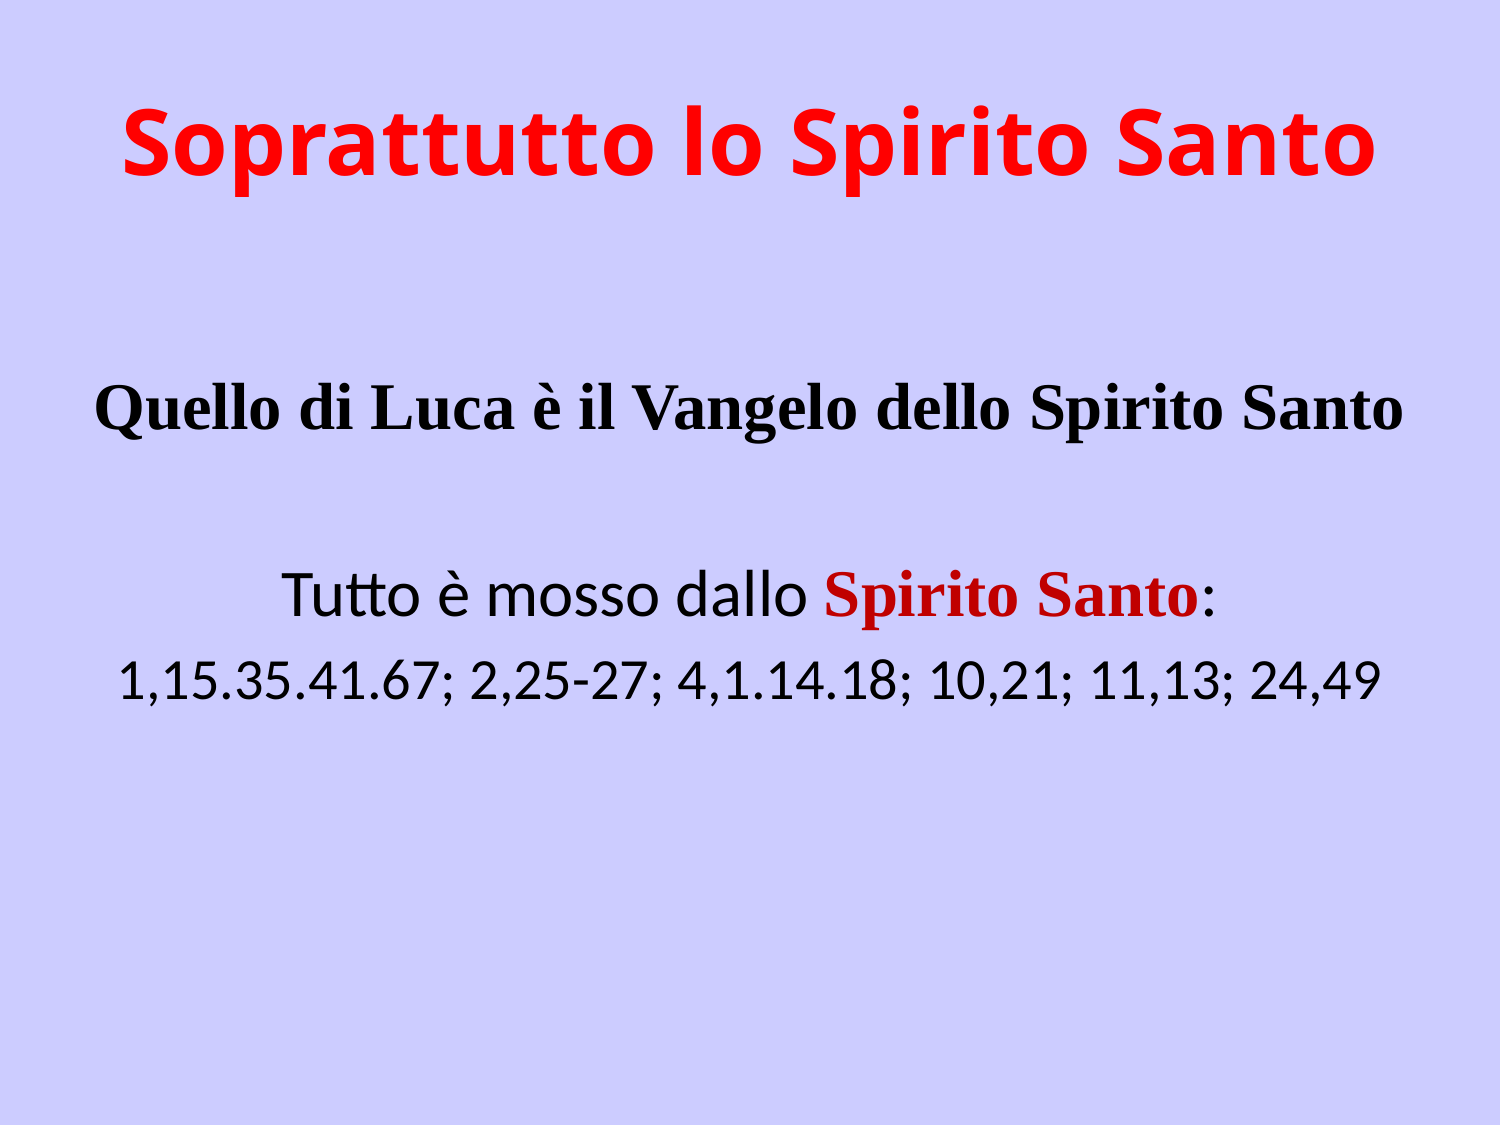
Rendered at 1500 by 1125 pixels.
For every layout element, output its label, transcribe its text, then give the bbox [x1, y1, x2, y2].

title Soprattutto lo Spirito Santo [75, 45, 1425, 233]
list Quello di Luca è il Vangelo dello Spirito Santo Tutto è mosso dallo Spirito Santo: 1,15.35.41.67; 2,25-27; 4,1.14.18; 10,21; 11,13; 24,49 [75, 262, 1425, 1005]
